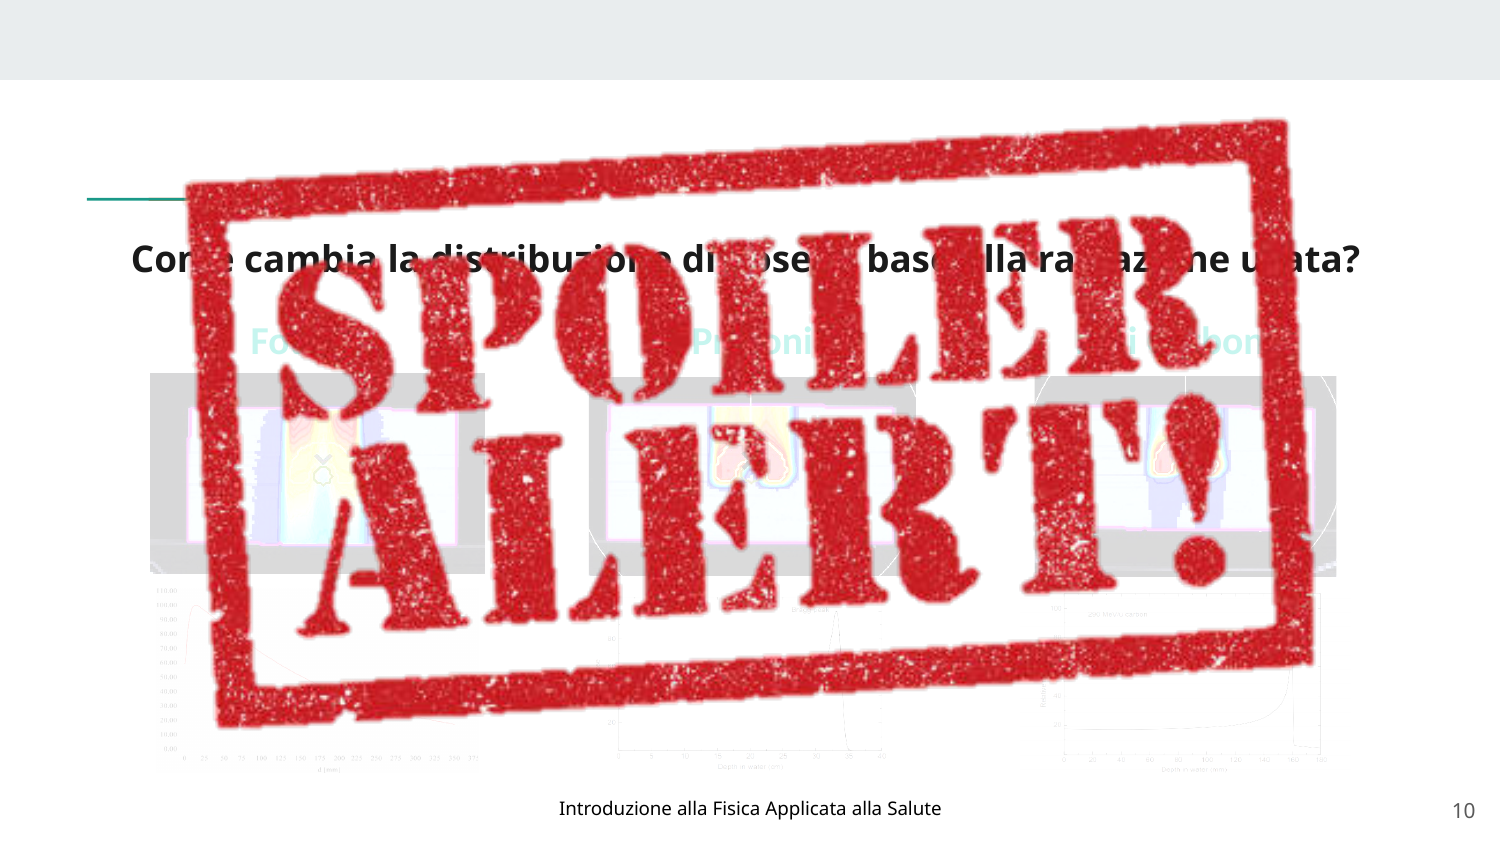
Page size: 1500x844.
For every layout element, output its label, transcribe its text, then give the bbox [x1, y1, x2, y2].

picture [42, 0, 1458, 844]
slide_number 10 [1462, 779, 1491, 844]
